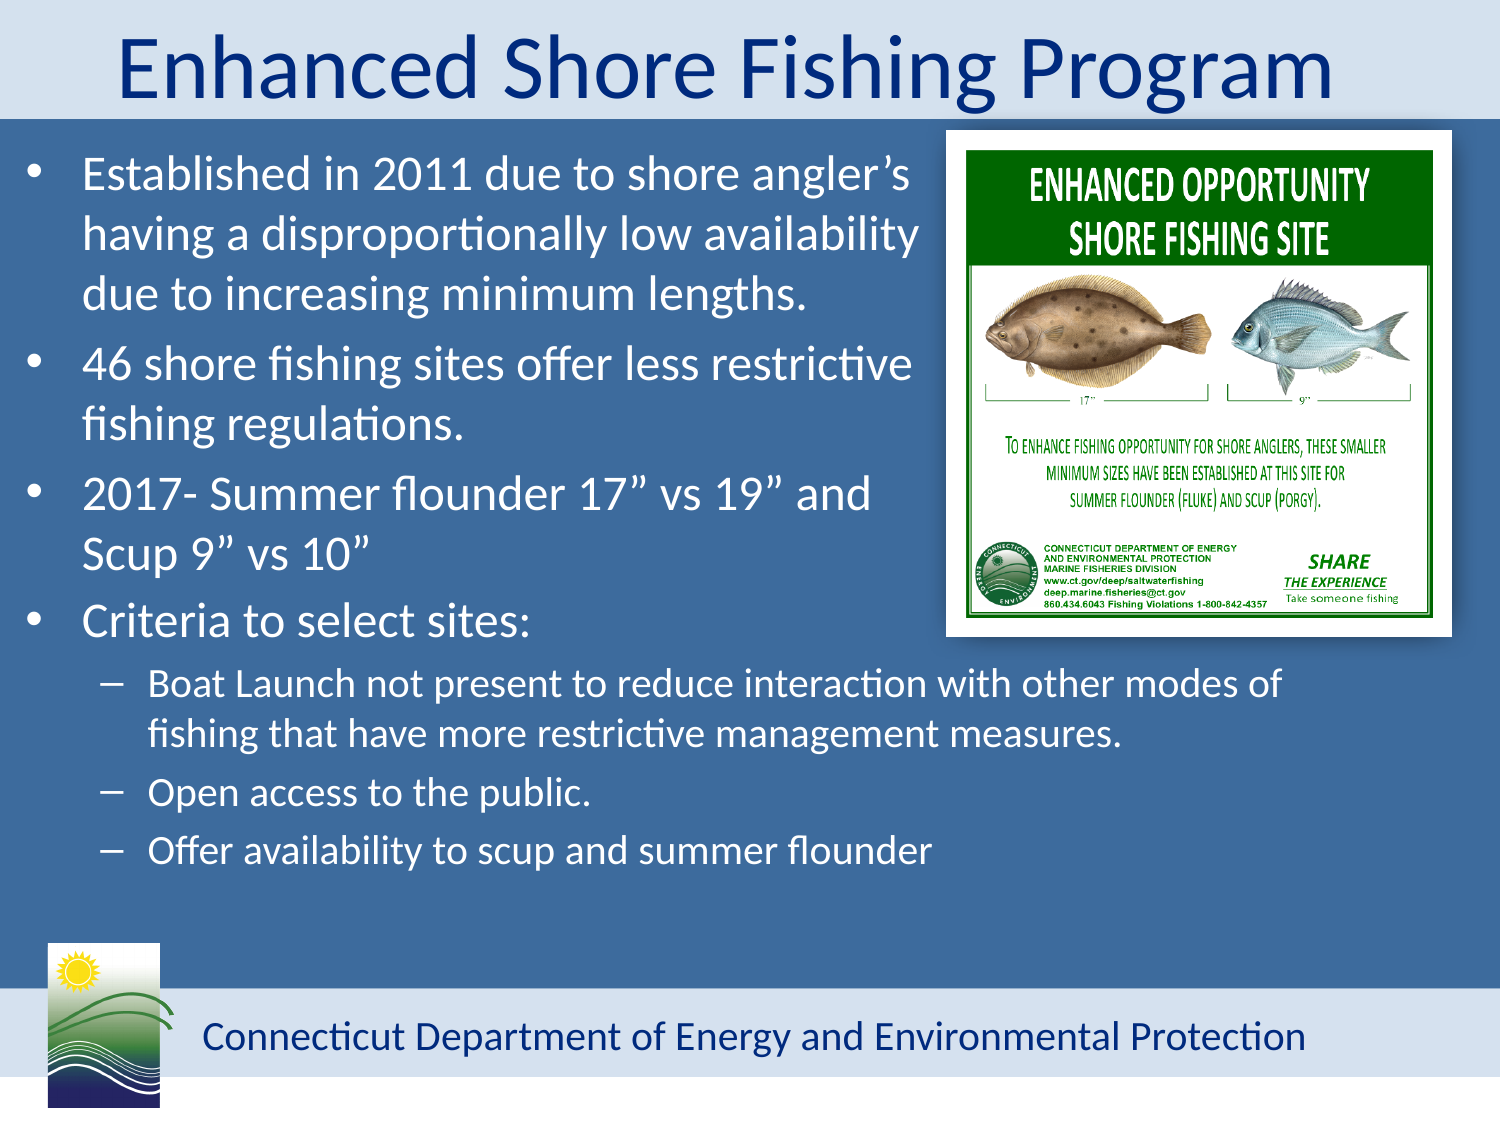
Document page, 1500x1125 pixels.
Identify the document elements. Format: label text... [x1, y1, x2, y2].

title Enhanced Shore Fishing Program [101, 0, 1452, 133]
text_box Criteria to select sites: Boat Launch not present to reduce interaction with other modes of fishing that have more restrictive management measures. Open access to the public. Offer availability to scup and summer flounder [10, 580, 1330, 735]
picture [47, 945, 176, 1108]
list Established in 2011 due to shore angler’s having a disproportionally low availability due to increasing minimum lengths. 46 shore fishing sites offer less restrictive fishing regulations. 2017- Summer flounder 17” vs 19” and Scup 9” vs 10” [10, 133, 938, 580]
text_box [10, 790, 1473, 945]
picture [944, 129, 1454, 638]
table_cell 358 [938, 123, 950, 133]
table_cell 18 [938, 580, 1330, 650]
